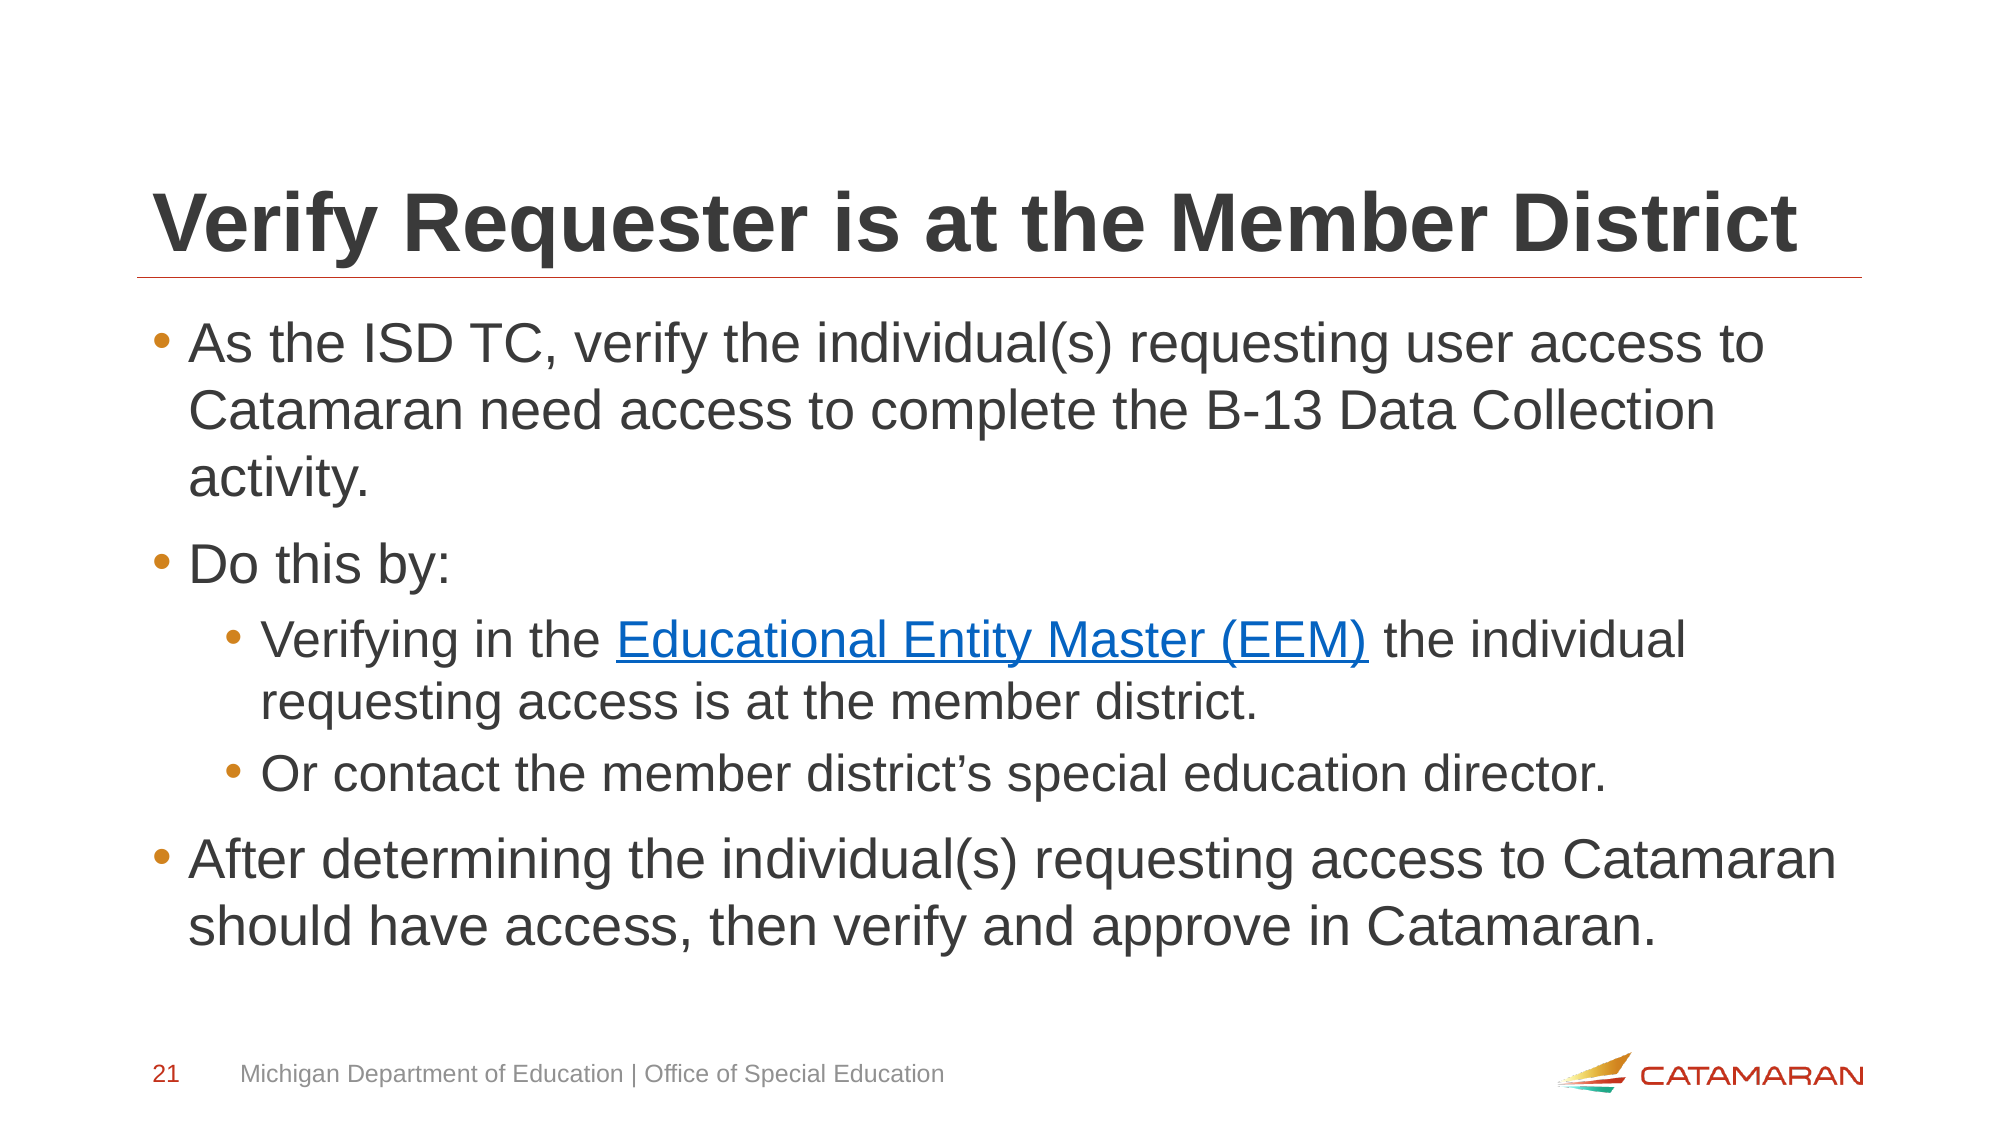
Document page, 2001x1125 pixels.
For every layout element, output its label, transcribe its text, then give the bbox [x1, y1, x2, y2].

picture [1557, 1052, 1863, 1093]
slide_number 21 [137, 1042, 205, 1103]
list As the ISD TC, verify the individual(s) requesting user access to Catamaran need access to complete the B-13 Data Collection activity. Do this by: Verifying in the Educational Entity Master (EEM) the individual requesting access is at the member district. Or contact the member district’s special education director. After determining the individual(s) requesting access to Catamaran should have access, then verify and approve in Catamaran. [137, 299, 1863, 1022]
title Verify Requester is at the Member District [137, 59, 1863, 278]
footer Michigan Department of Education | Office of Special Education [225, 1042, 1484, 1103]
